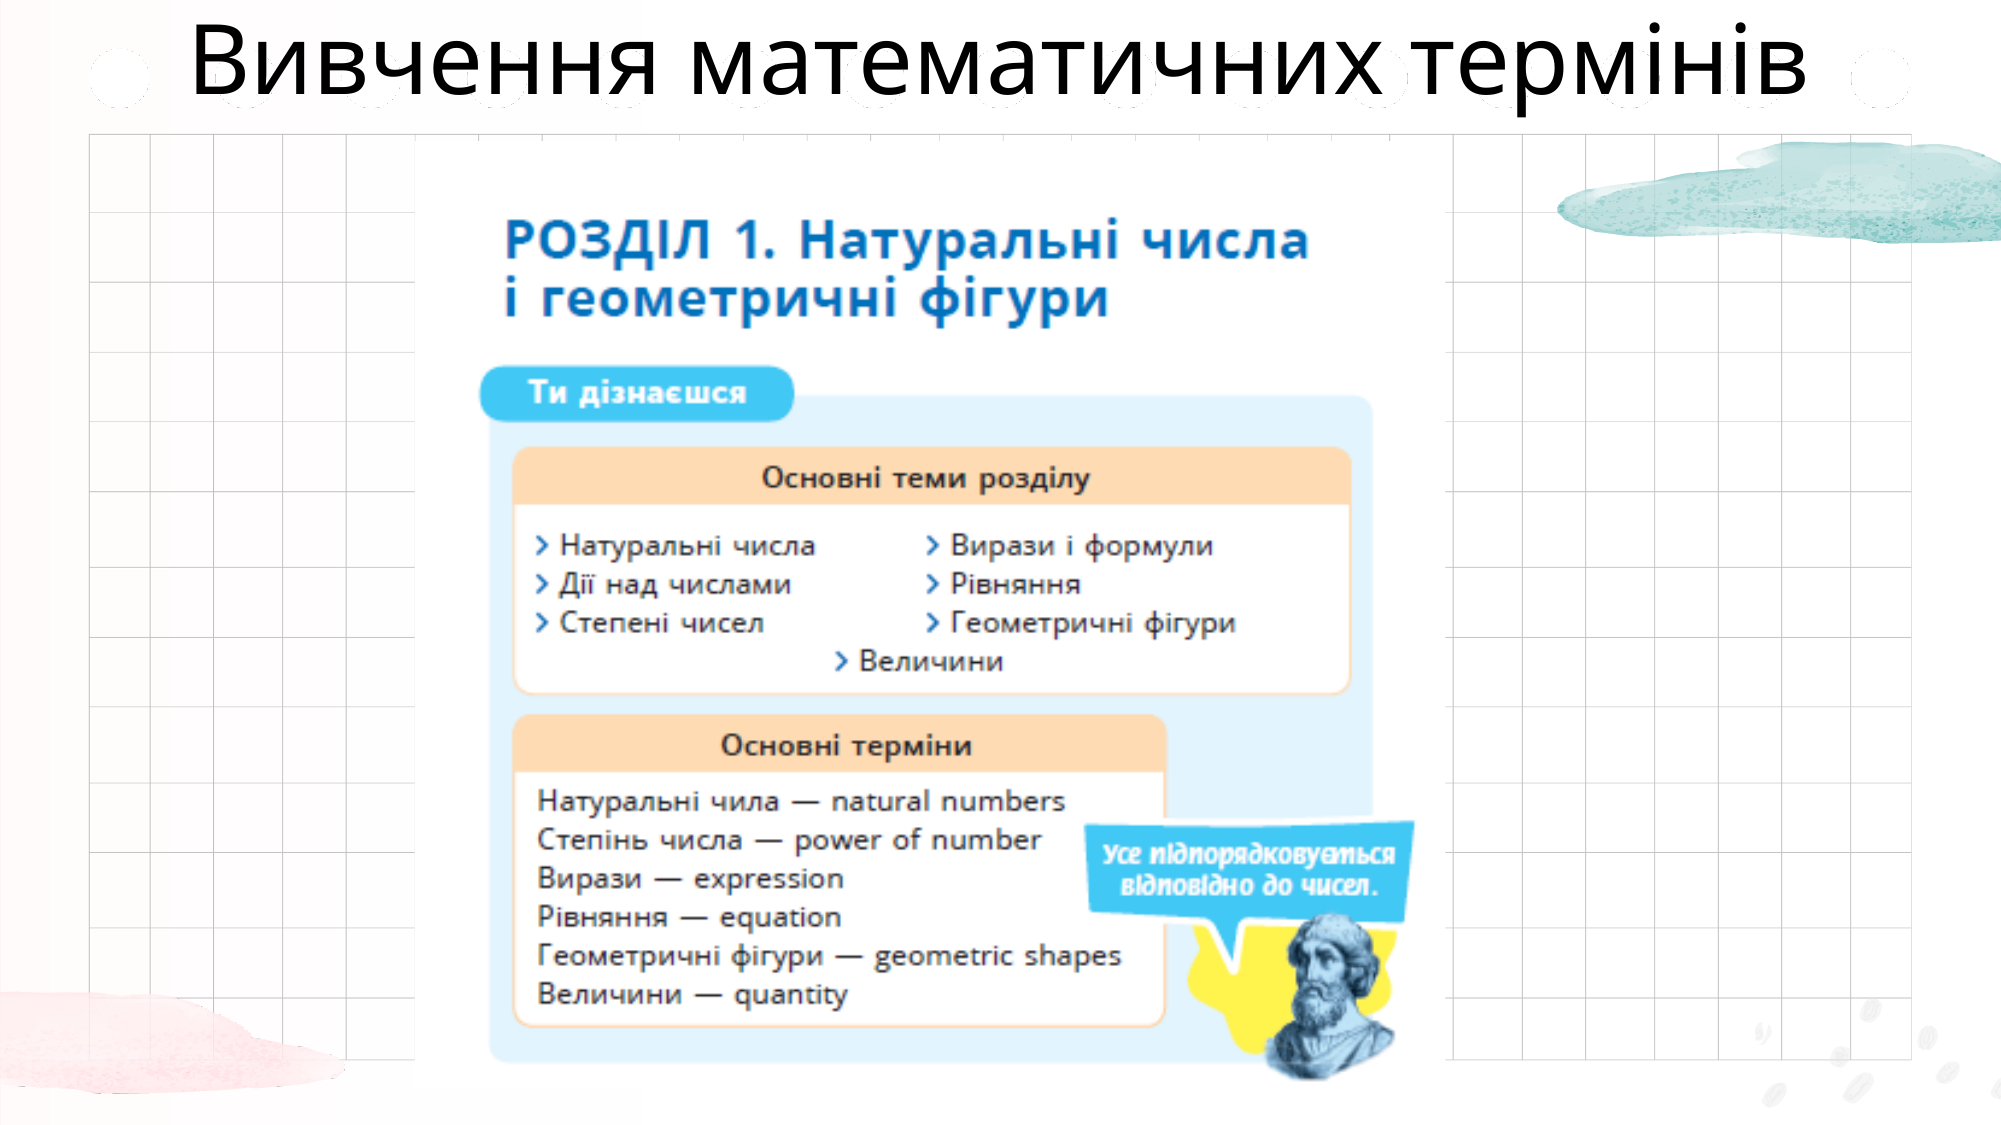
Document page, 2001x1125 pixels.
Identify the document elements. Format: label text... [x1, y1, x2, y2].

title Вивчення математичних термінів [156, 0, 1843, 126]
picture [0, 0, 2000, 1125]
